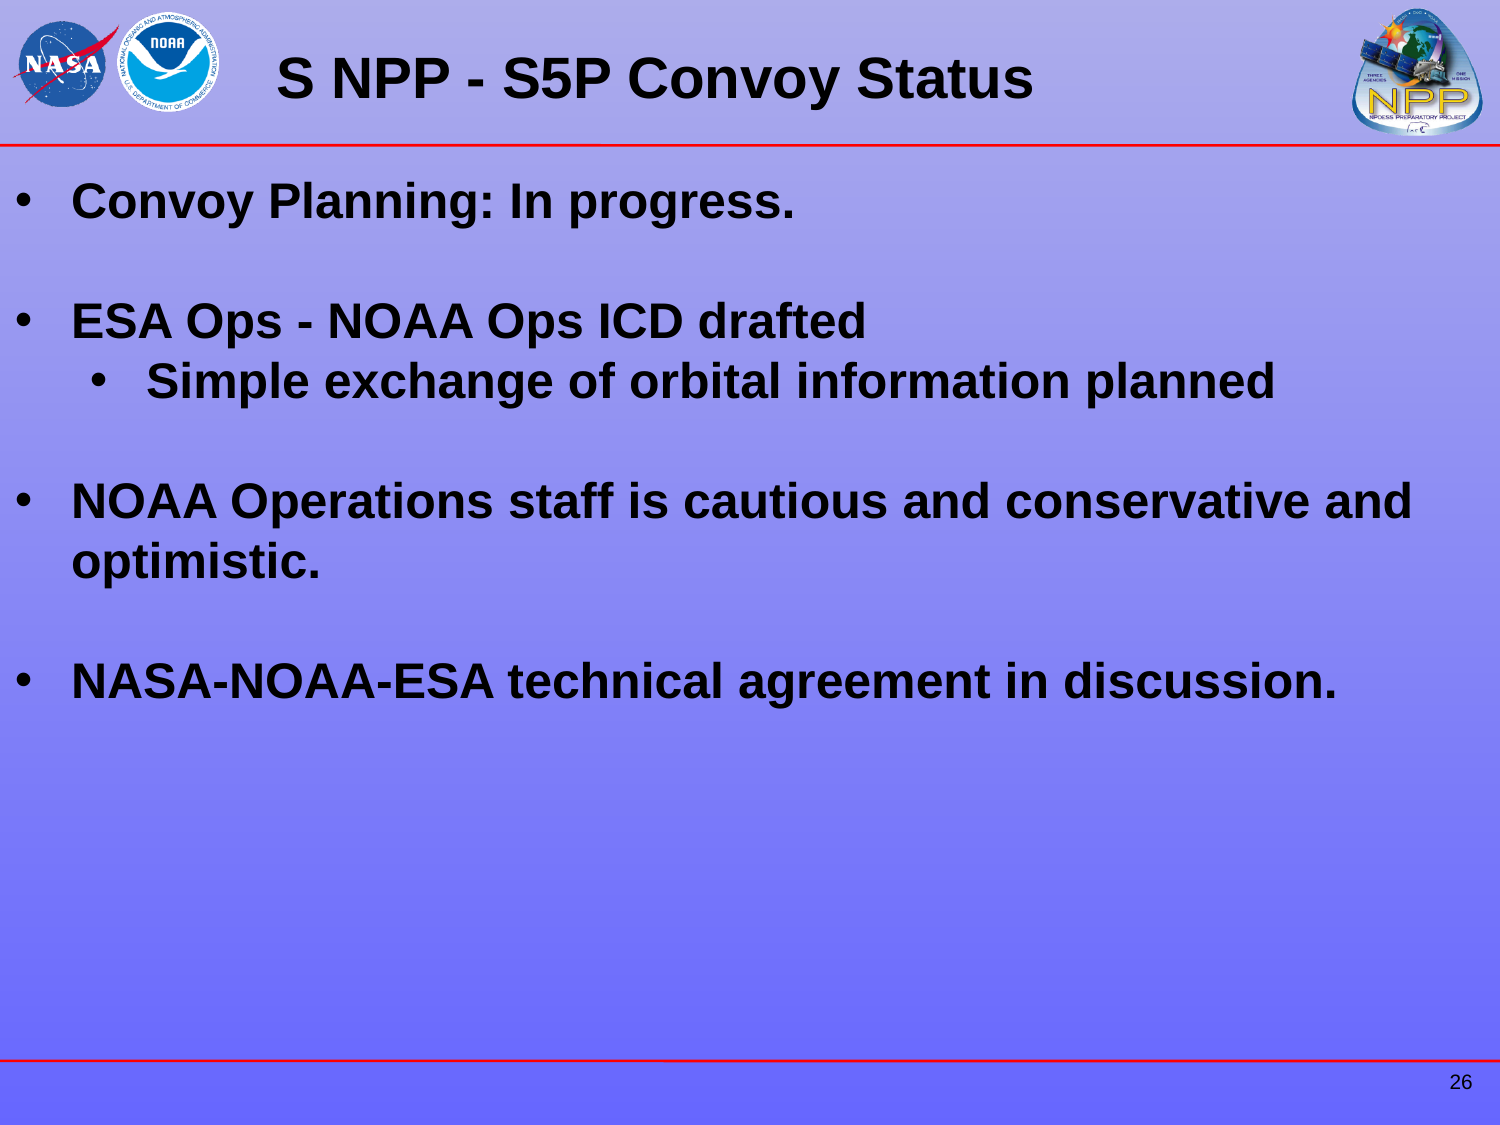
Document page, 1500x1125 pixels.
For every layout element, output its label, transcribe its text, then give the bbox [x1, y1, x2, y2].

picture [1350, 6, 1485, 138]
slide_number 26 [1174, 1060, 1488, 1124]
text_box Convoy Planning: In progress. ESA Ops - NOAA Ops ICD drafted Simple exchange of orbital information planned NOAA Operations staff is cautious and conservative and optimistic. NASA-NOAA-ESA technical agreement in discussion. [0, 161, 1488, 837]
picture [12, 12, 137, 112]
title S NPP - S5P Convoy Status [137, 12, 1176, 138]
